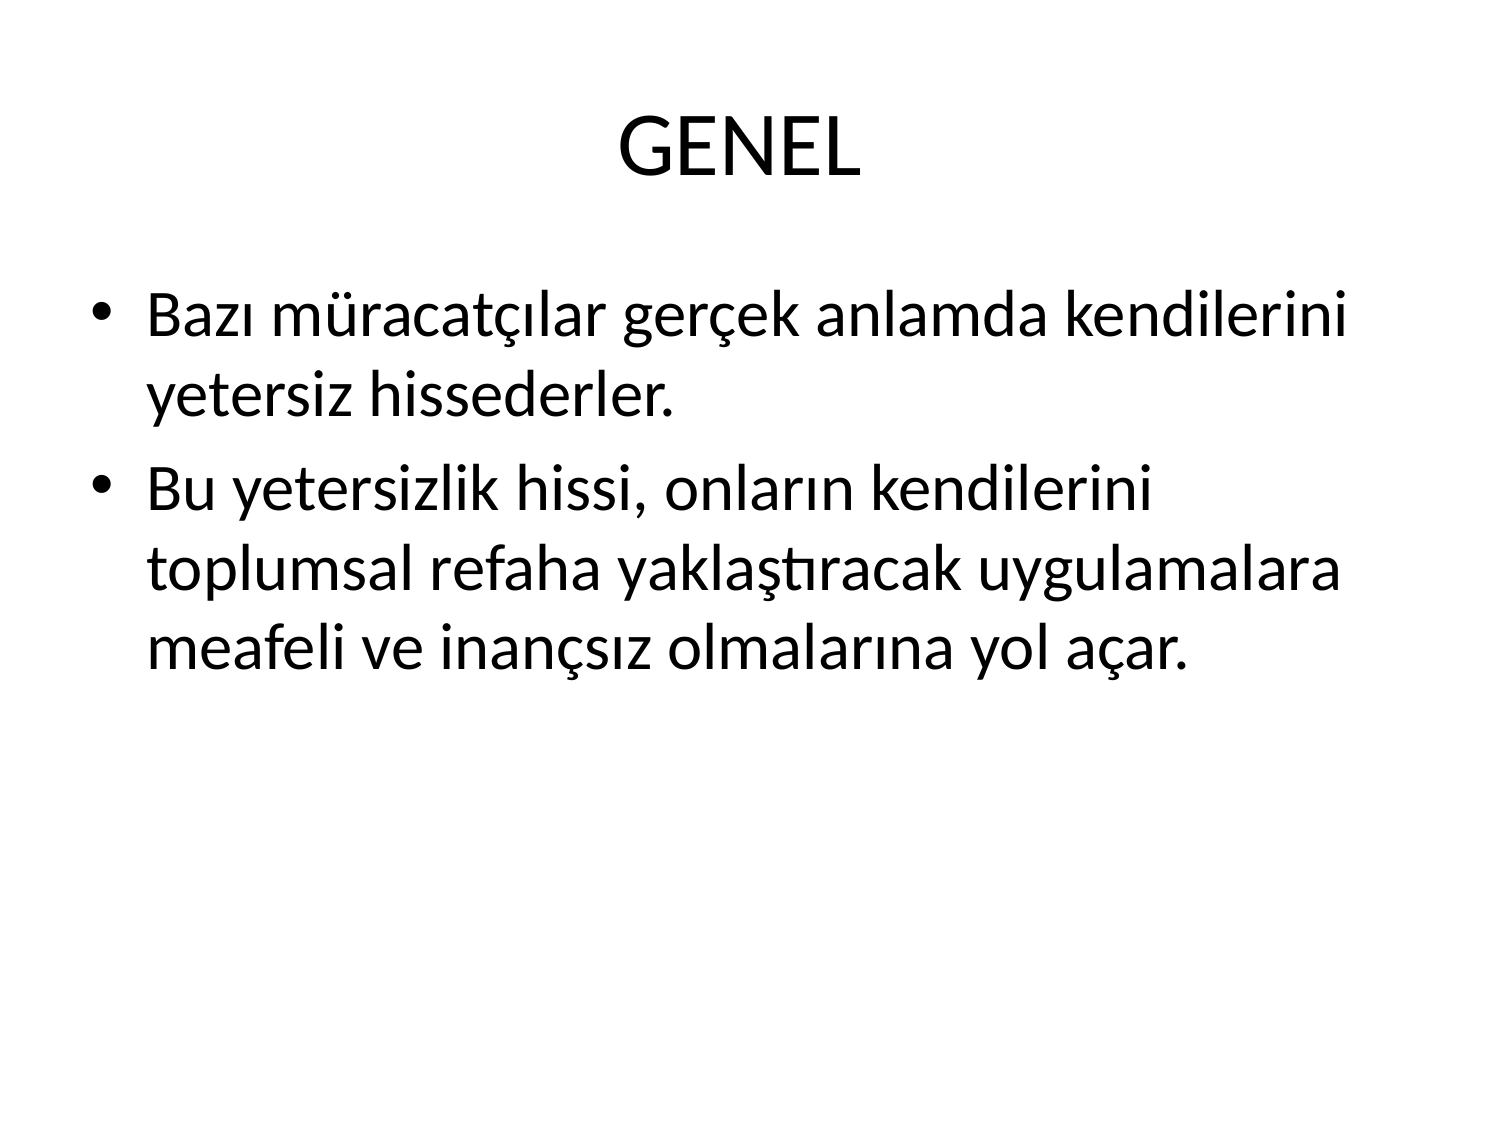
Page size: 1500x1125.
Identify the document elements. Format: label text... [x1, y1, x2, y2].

list Bazı müracatçılar gerçek anlamda kendilerini yetersiz hissederler. Bu yetersizlik hissi, onların kendilerini toplumsal refaha yaklaştıracak uygulamalara meafeli ve inançsız olmalarına yol açar. [75, 262, 1425, 1005]
title GENEL [75, 45, 1425, 233]
